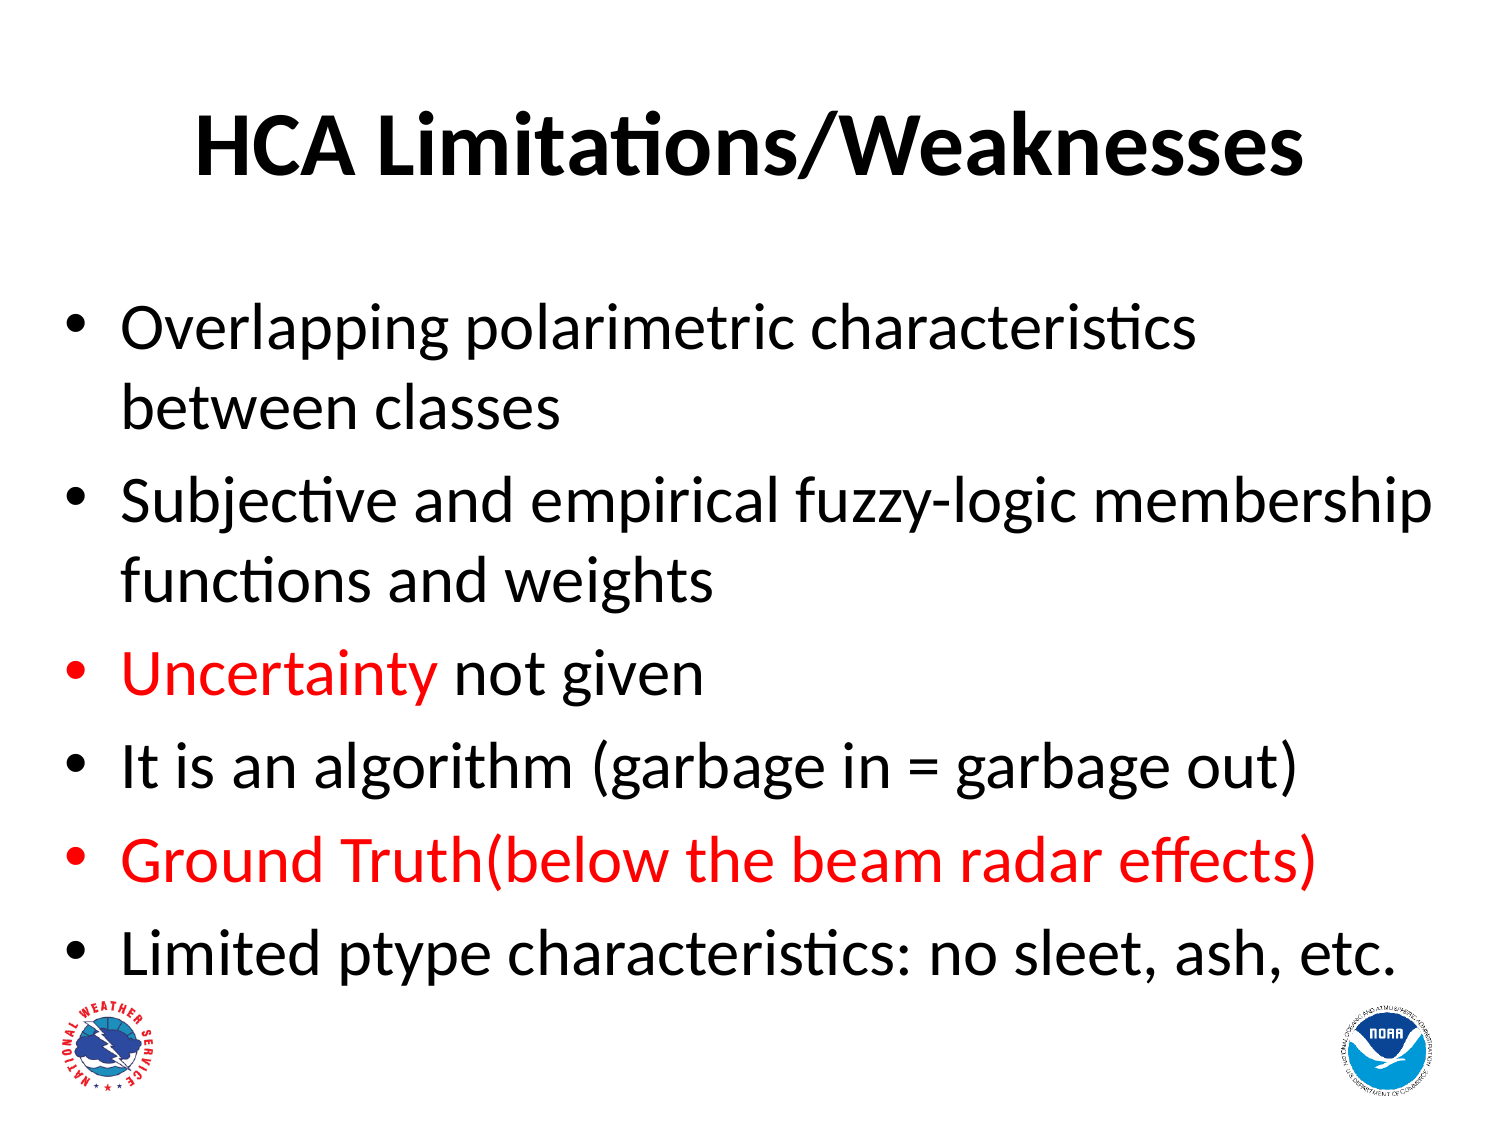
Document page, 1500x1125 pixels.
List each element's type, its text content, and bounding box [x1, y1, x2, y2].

list Overlapping polarimetric characteristics between classes Subjective and empirical fuzzy-logic membership functions and weights Uncertainty not given It is an algorithm (garbage in = garbage out) Ground Truth(below the beam radar effects) Limited ptype characteristics: no sleet, ash, etc. [49, 275, 1450, 1100]
picture [62, 1001, 153, 1091]
picture [1341, 1005, 1432, 1096]
title HCA Limitations/Weaknesses [75, 45, 1425, 233]
